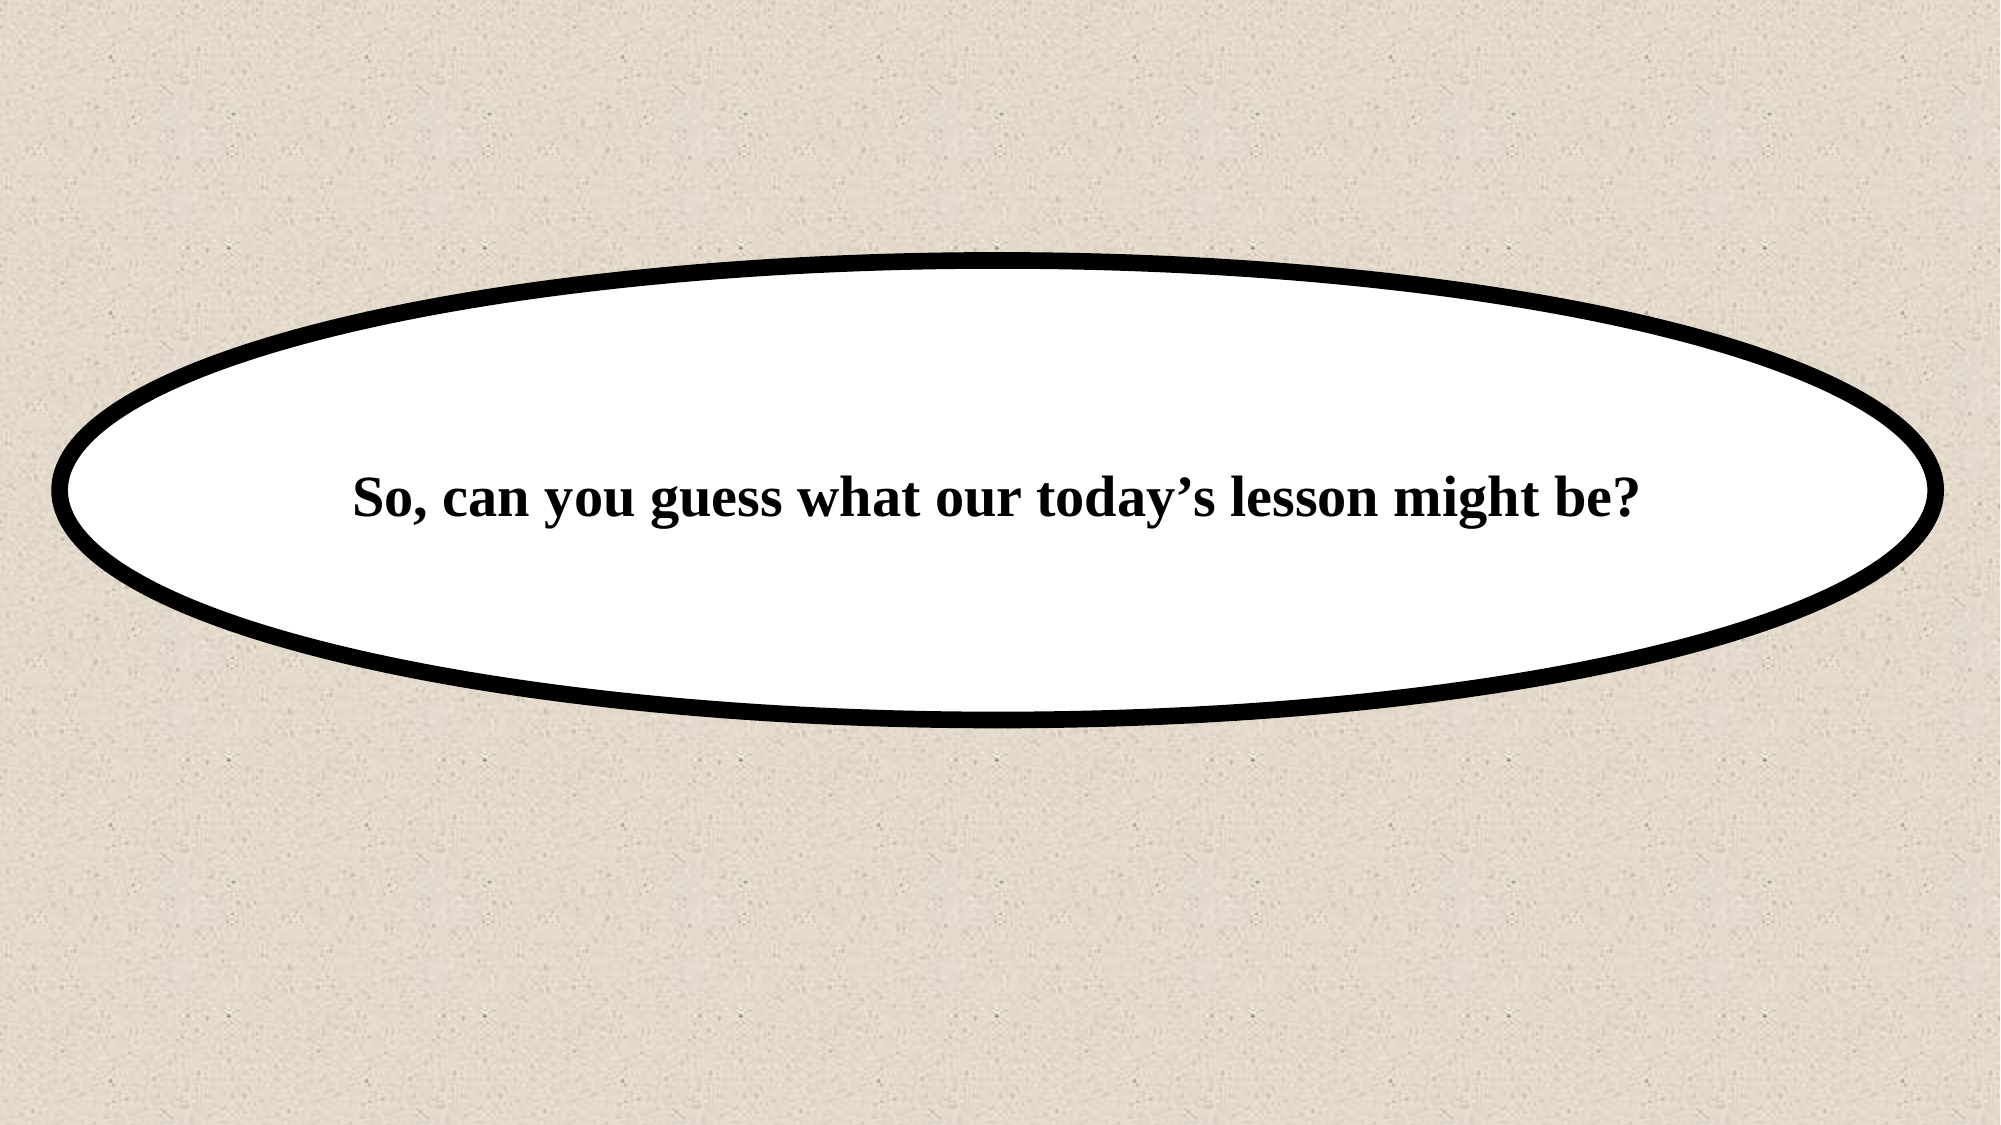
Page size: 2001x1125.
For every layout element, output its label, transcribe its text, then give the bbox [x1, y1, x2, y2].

picture [0, 0, 2001, 1125]
text_box So, can you guess what our today’s lesson might be? [59, 259, 1937, 721]
